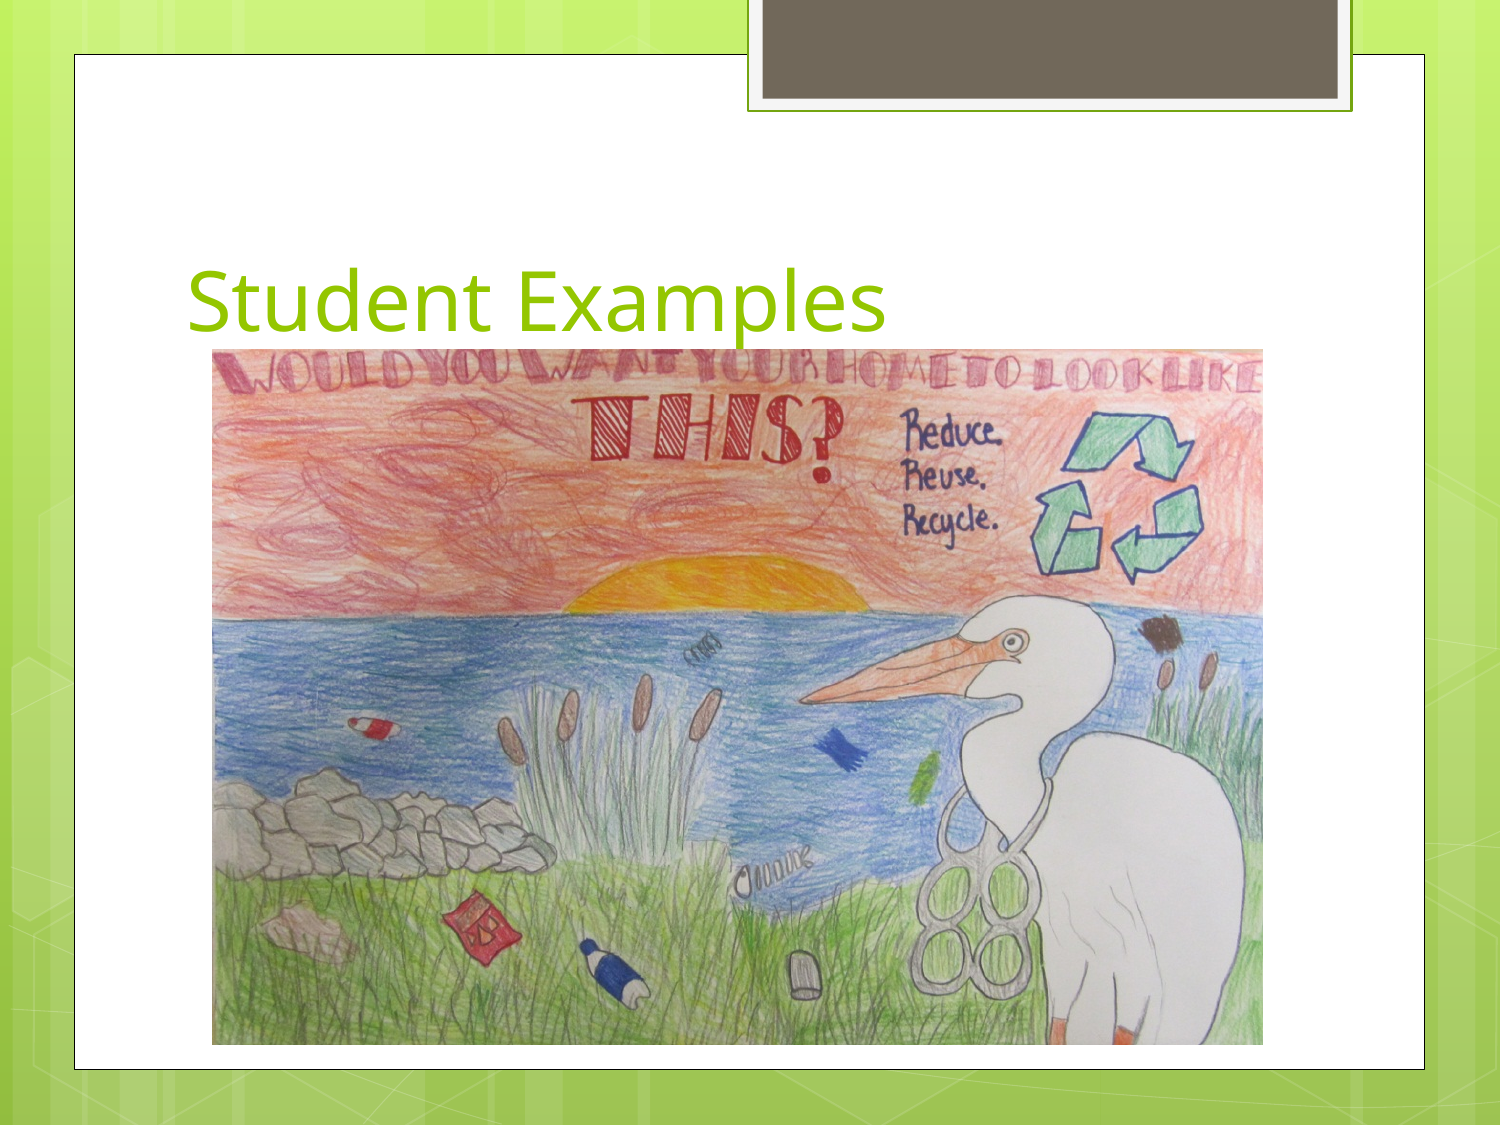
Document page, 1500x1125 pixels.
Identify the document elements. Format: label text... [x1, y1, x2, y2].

title Student Examples [171, 168, 1324, 357]
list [212, 349, 1263, 1045]
